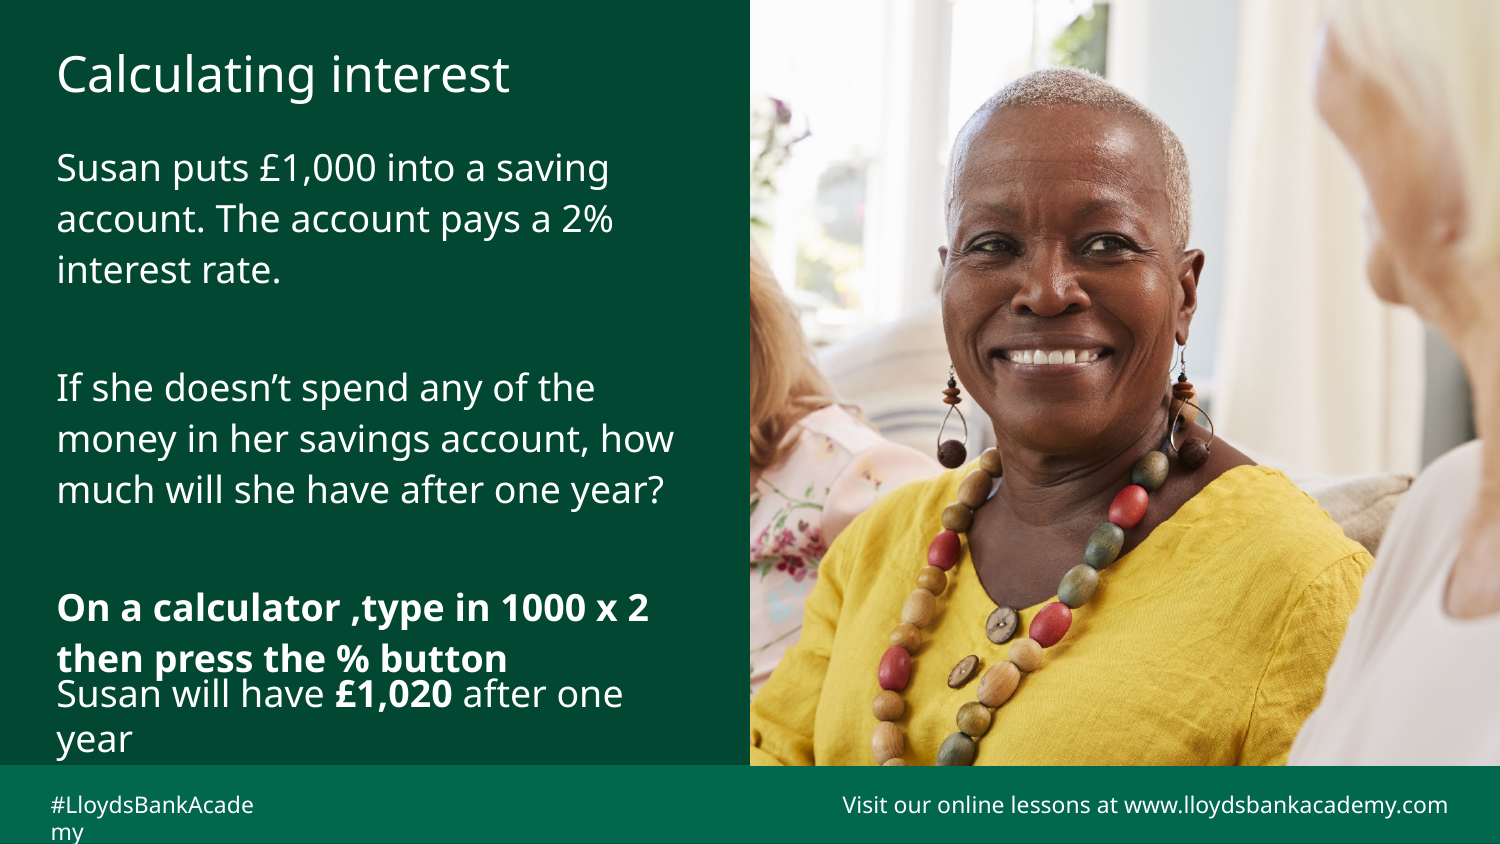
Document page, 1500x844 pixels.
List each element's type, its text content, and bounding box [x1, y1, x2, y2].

title Calculating interest [41, 41, 721, 111]
text_box Susan will have £1,020 after one year [41, 662, 684, 768]
list Susan puts £1,000 into a saving account. The account pays a 2% interest rate. If she doesn’t spend any of the money in her savings account, how much will she have after one year? On a calculator ,type in 1000 x 2 then press the % button [41, 129, 721, 645]
picture [749, 0, 1500, 766]
